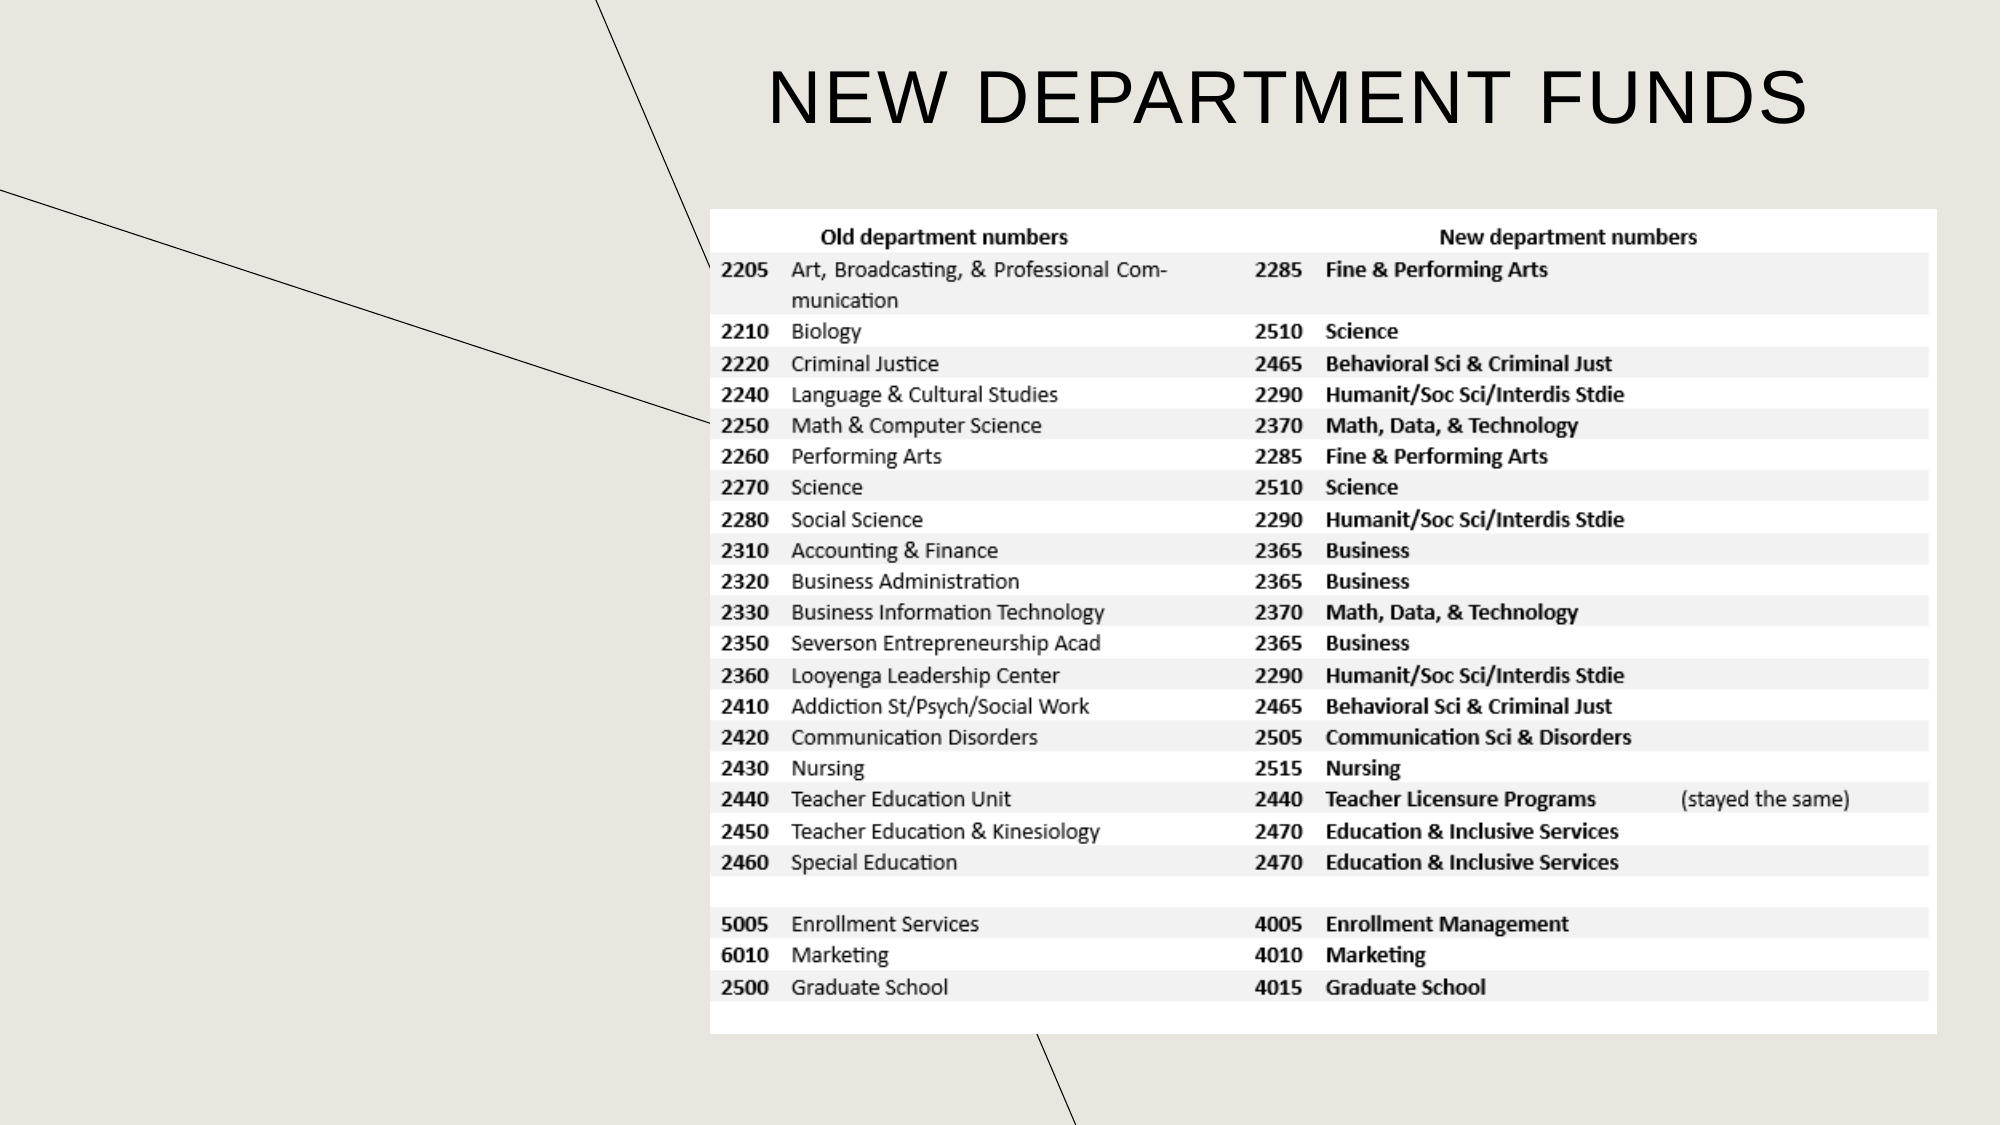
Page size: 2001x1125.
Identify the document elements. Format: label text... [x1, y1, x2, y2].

title New Department Funds [752, 29, 1833, 148]
picture [710, 209, 1937, 1034]
